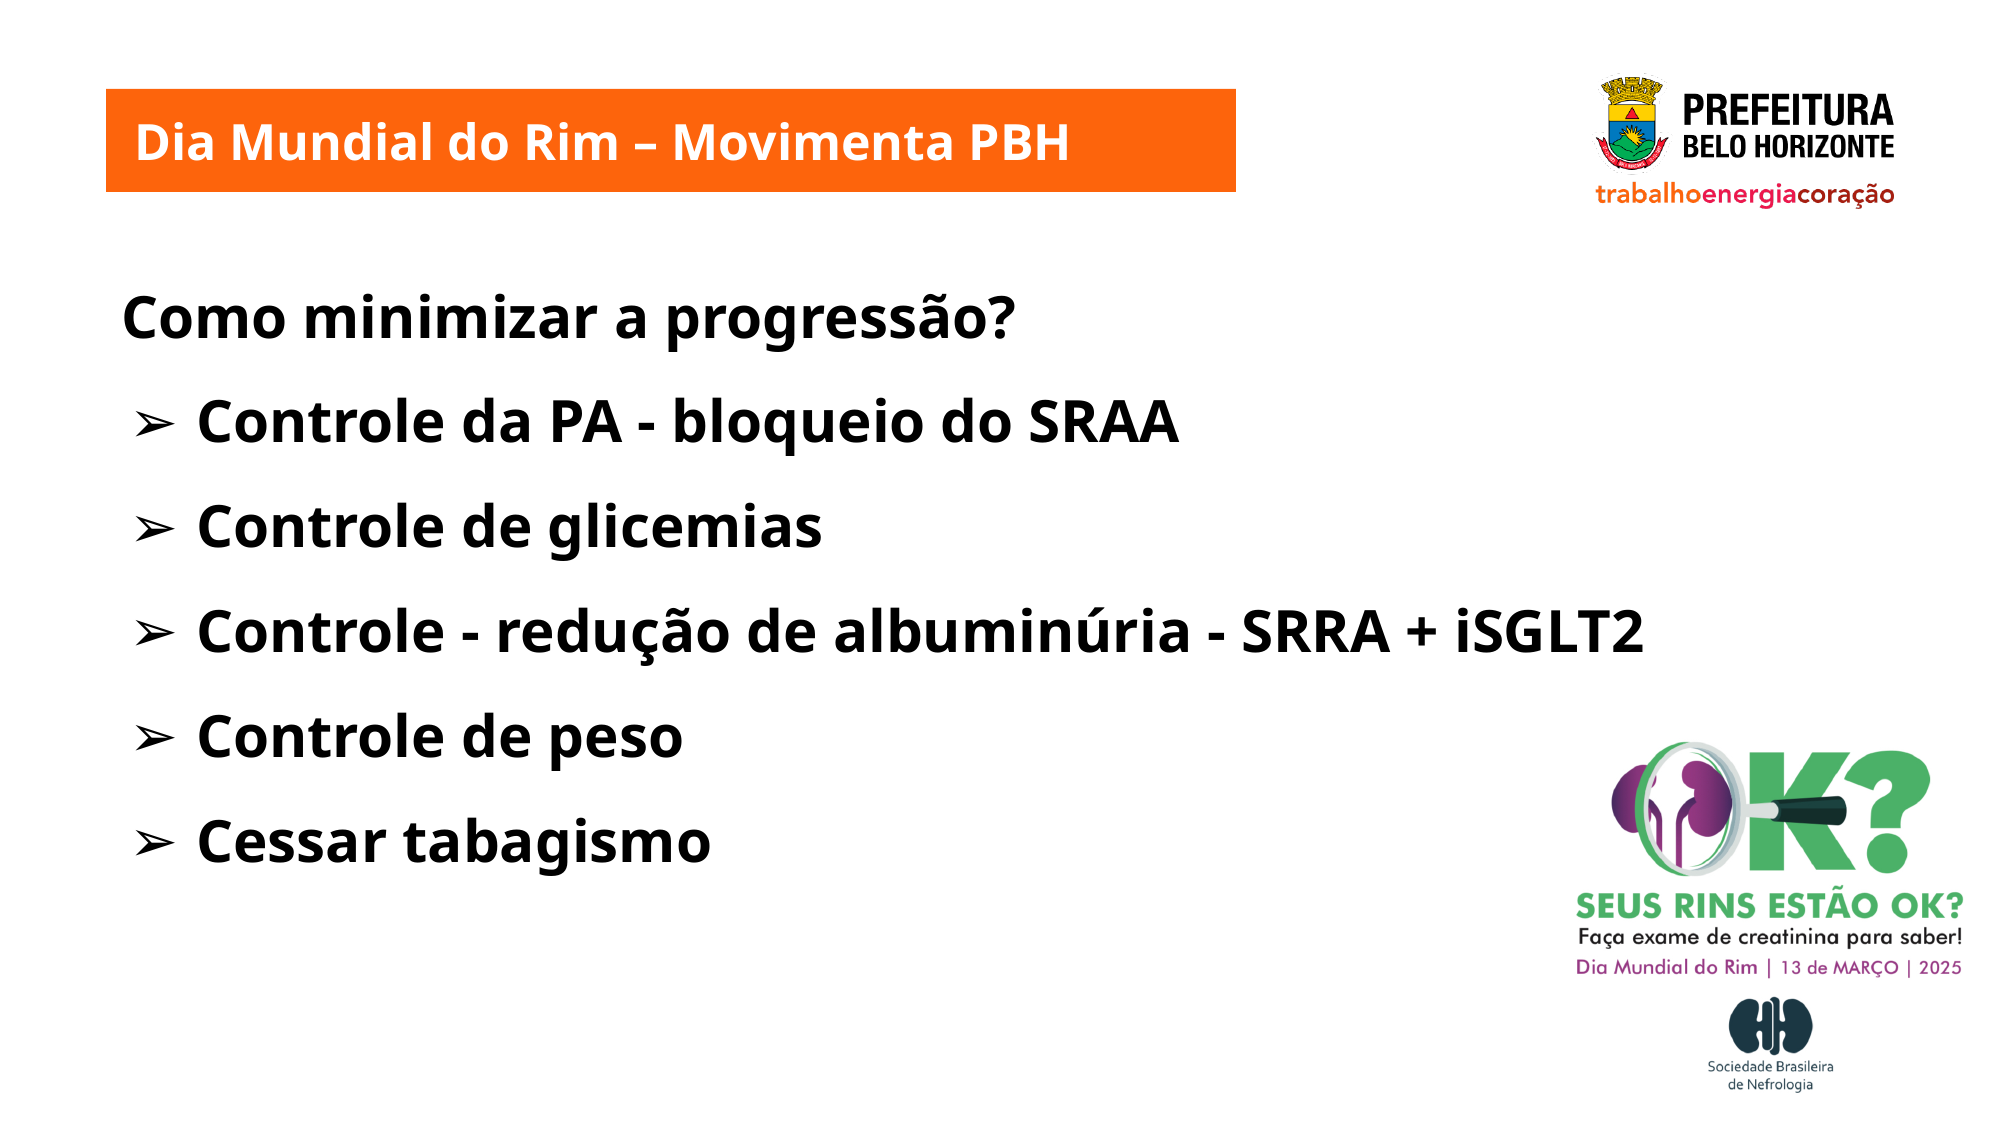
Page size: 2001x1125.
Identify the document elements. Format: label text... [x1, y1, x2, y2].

text_box Como minimizar a progressão? Controle da PA - bloqueio do SRAA Controle de glicemias Controle - redução de albuminúria - SRRA + iSGLT2 Controle de peso Cessar tabagismo [106, 237, 1894, 987]
text_box Dia Mundial do Rim – Movimenta PBH [106, 88, 1236, 192]
picture [1544, 684, 2000, 1113]
picture [1590, 72, 1894, 209]
